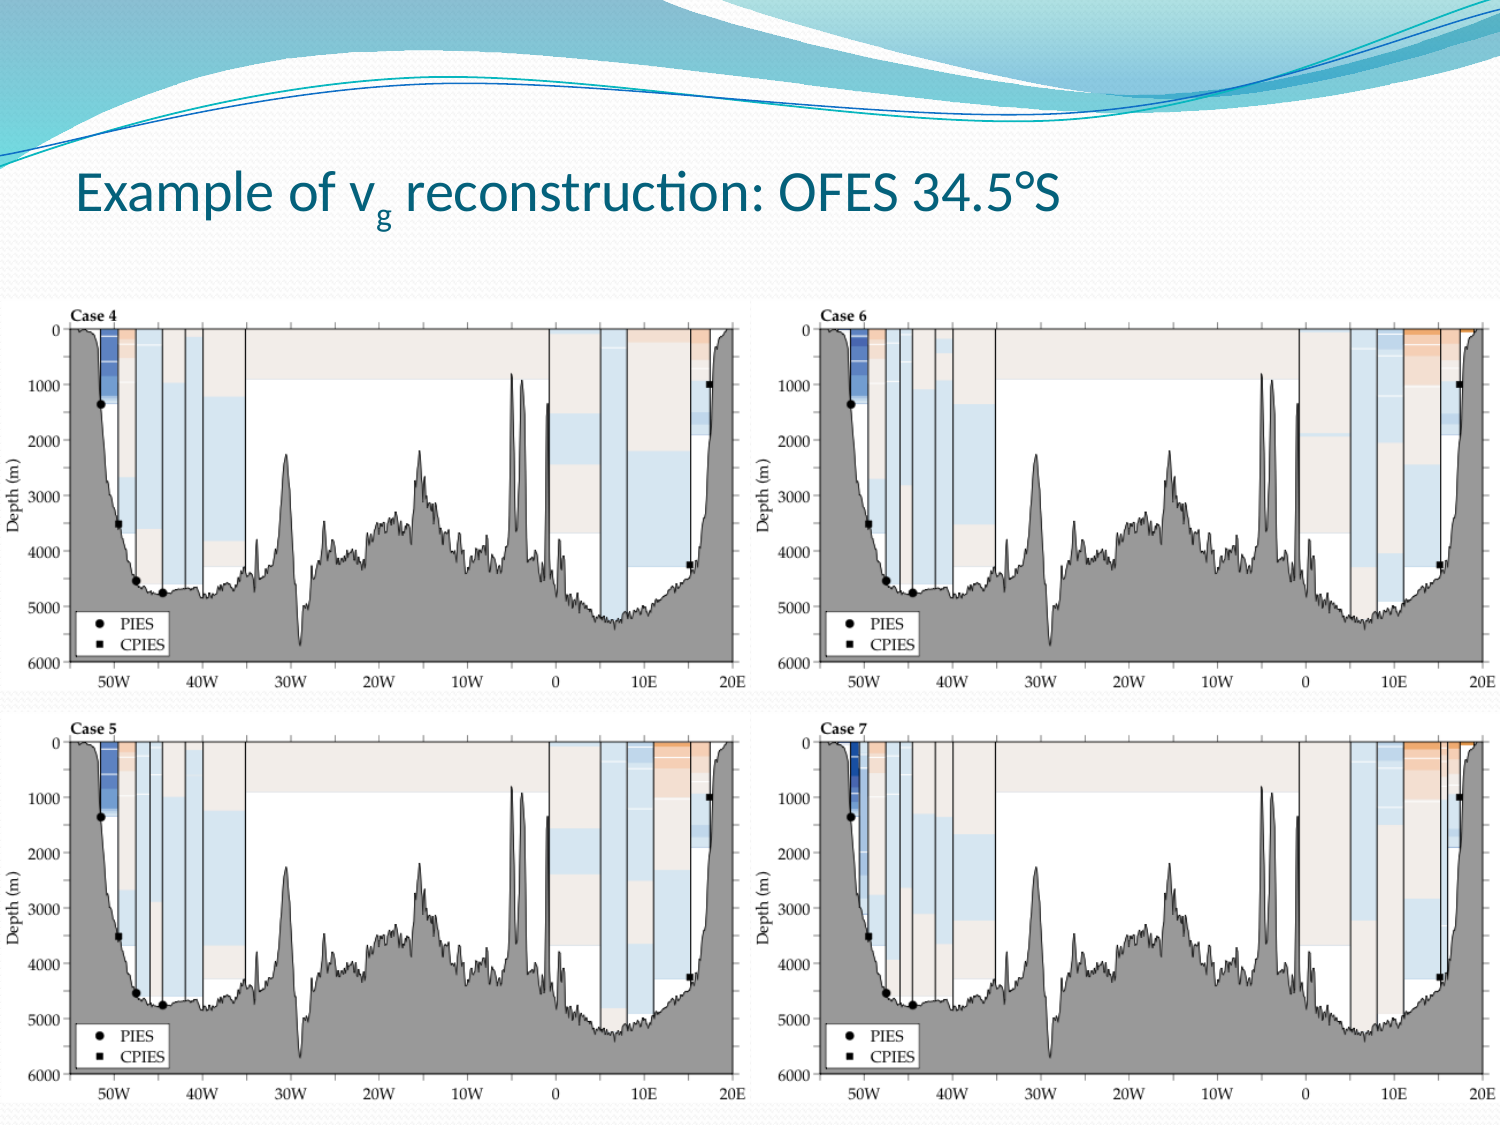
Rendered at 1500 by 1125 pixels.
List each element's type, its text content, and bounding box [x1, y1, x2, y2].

title Example of vg reconstruction: OFES 34.5°S [74, 115, 1426, 299]
picture [0, 299, 1500, 692]
picture [0, 712, 1500, 1104]
